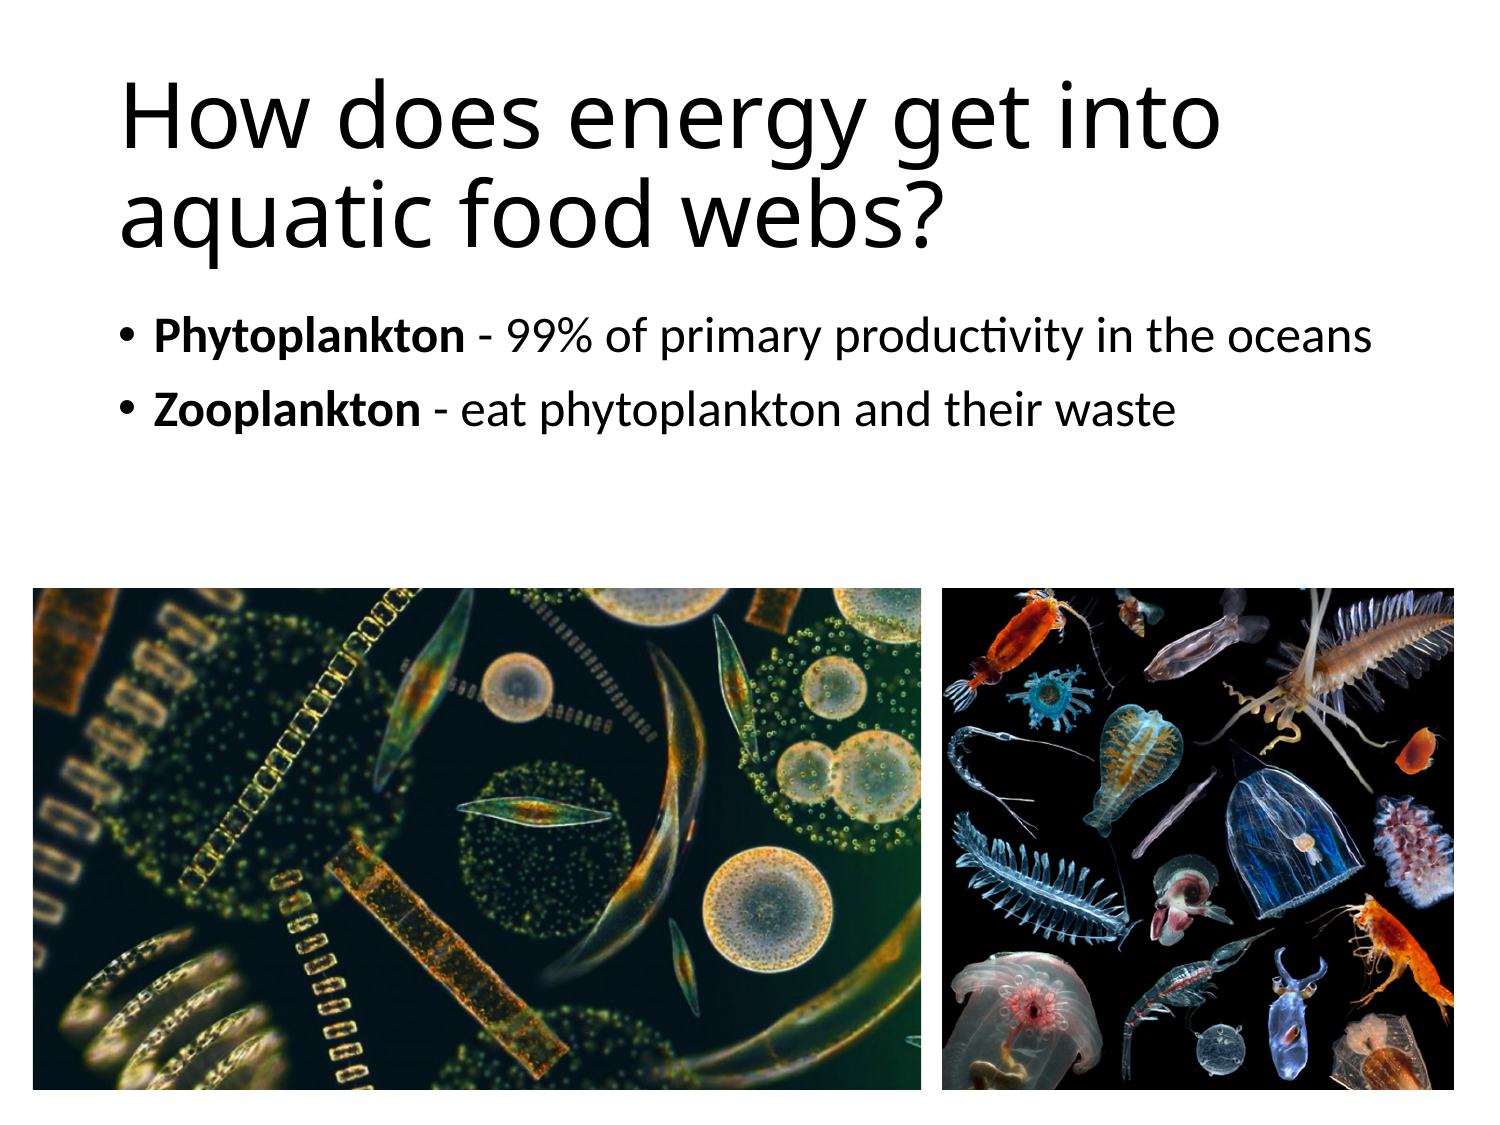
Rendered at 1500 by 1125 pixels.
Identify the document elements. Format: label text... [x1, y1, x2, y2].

picture [32, 588, 922, 1090]
list Phytoplankton - 99% of primary productivity in the oceans Zooplankton - eat phytoplankton and their waste [103, 301, 1397, 502]
title How does energy get into aquatic food webs? [103, 59, 1397, 278]
picture [942, 588, 1454, 1090]
